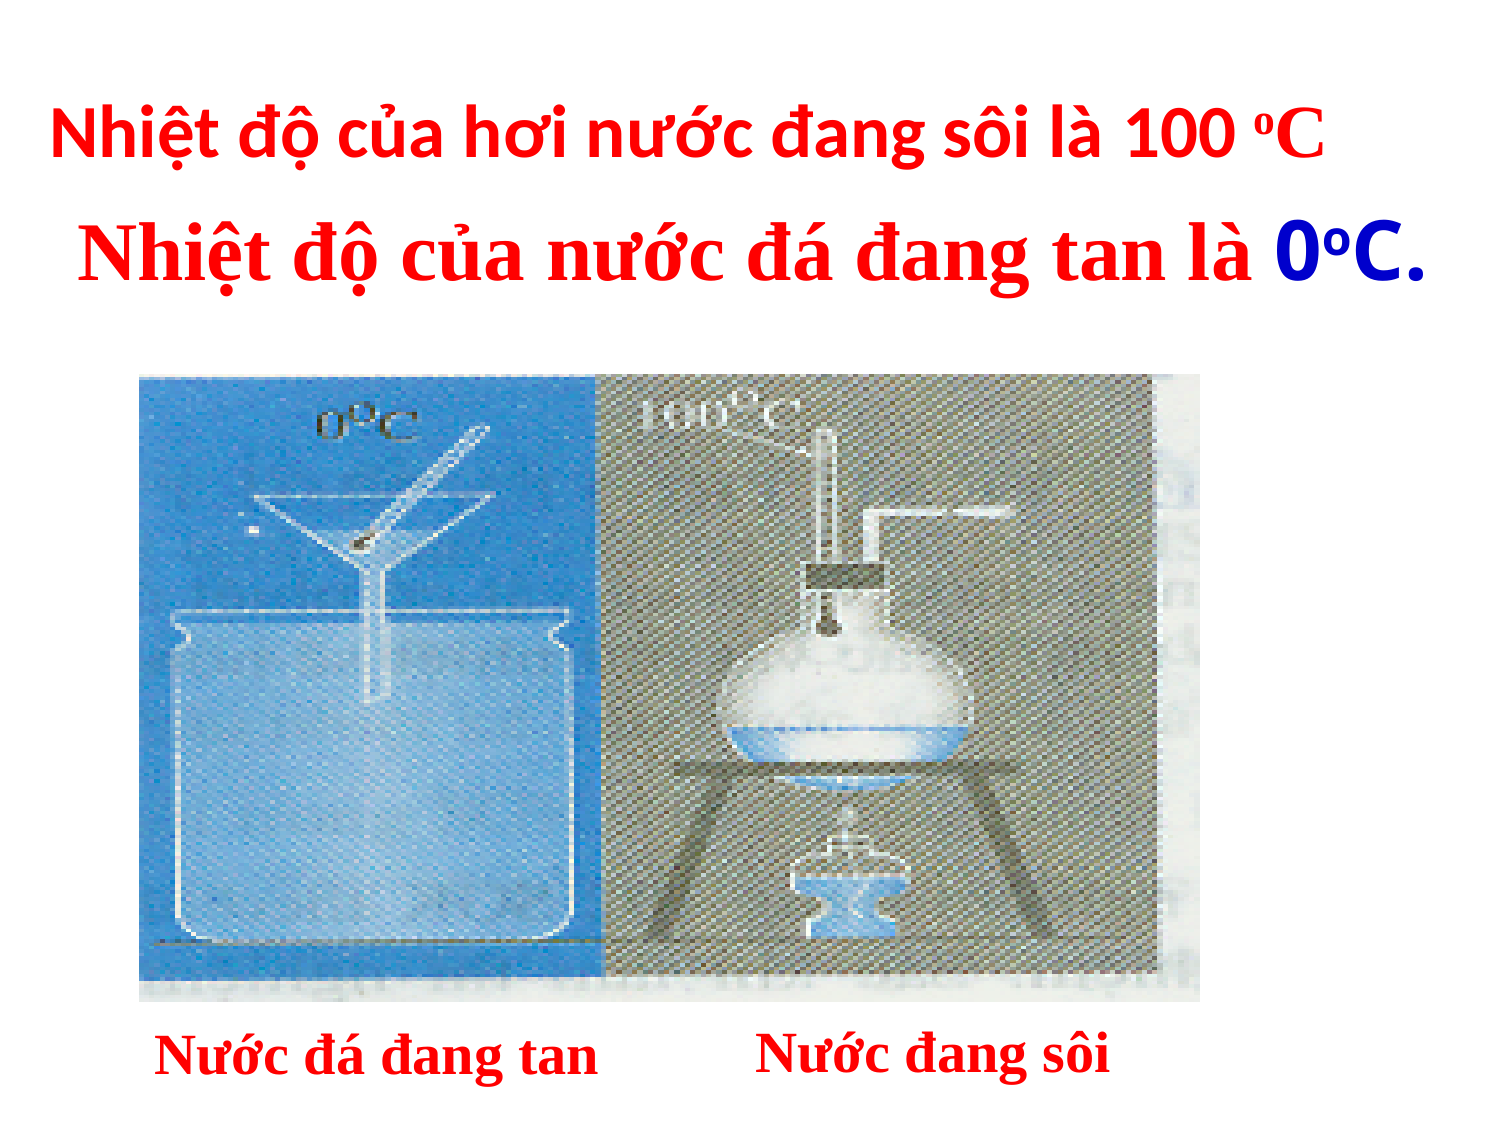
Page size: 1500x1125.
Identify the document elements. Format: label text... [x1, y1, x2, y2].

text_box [139, 374, 1201, 1085]
text_box Nhiệt độ của nước đá đang tan là 0oC. [62, 189, 1500, 305]
text_box Nhiệt độ của hơi nước đang sôi là 100 oC [34, 74, 1435, 180]
